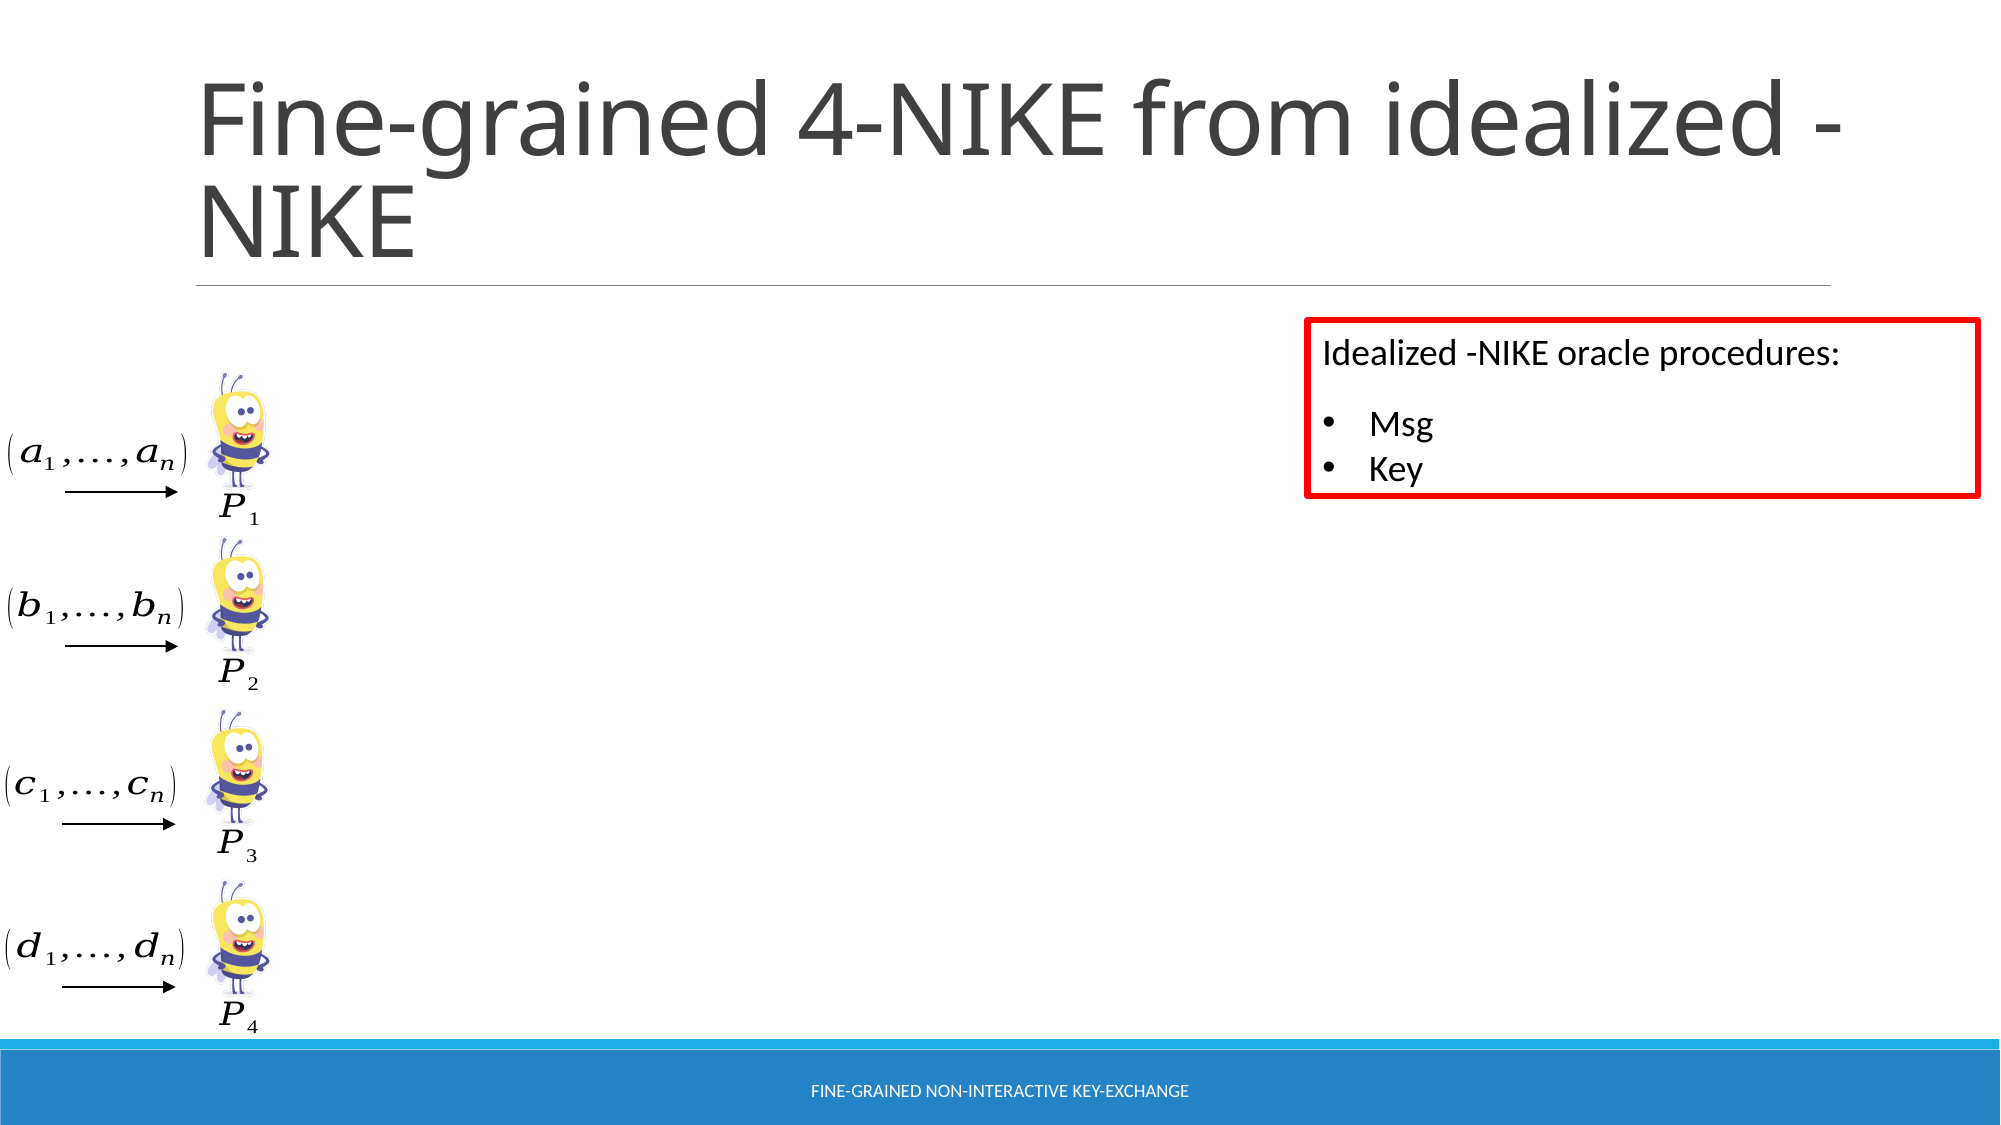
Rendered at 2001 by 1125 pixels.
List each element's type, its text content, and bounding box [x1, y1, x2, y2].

footer Fine-Grained Non-Interactive Key-Exchange [604, 1059, 1396, 1120]
picture [178, 536, 297, 655]
picture [179, 371, 298, 490]
picture [177, 707, 296, 827]
picture [179, 878, 298, 998]
